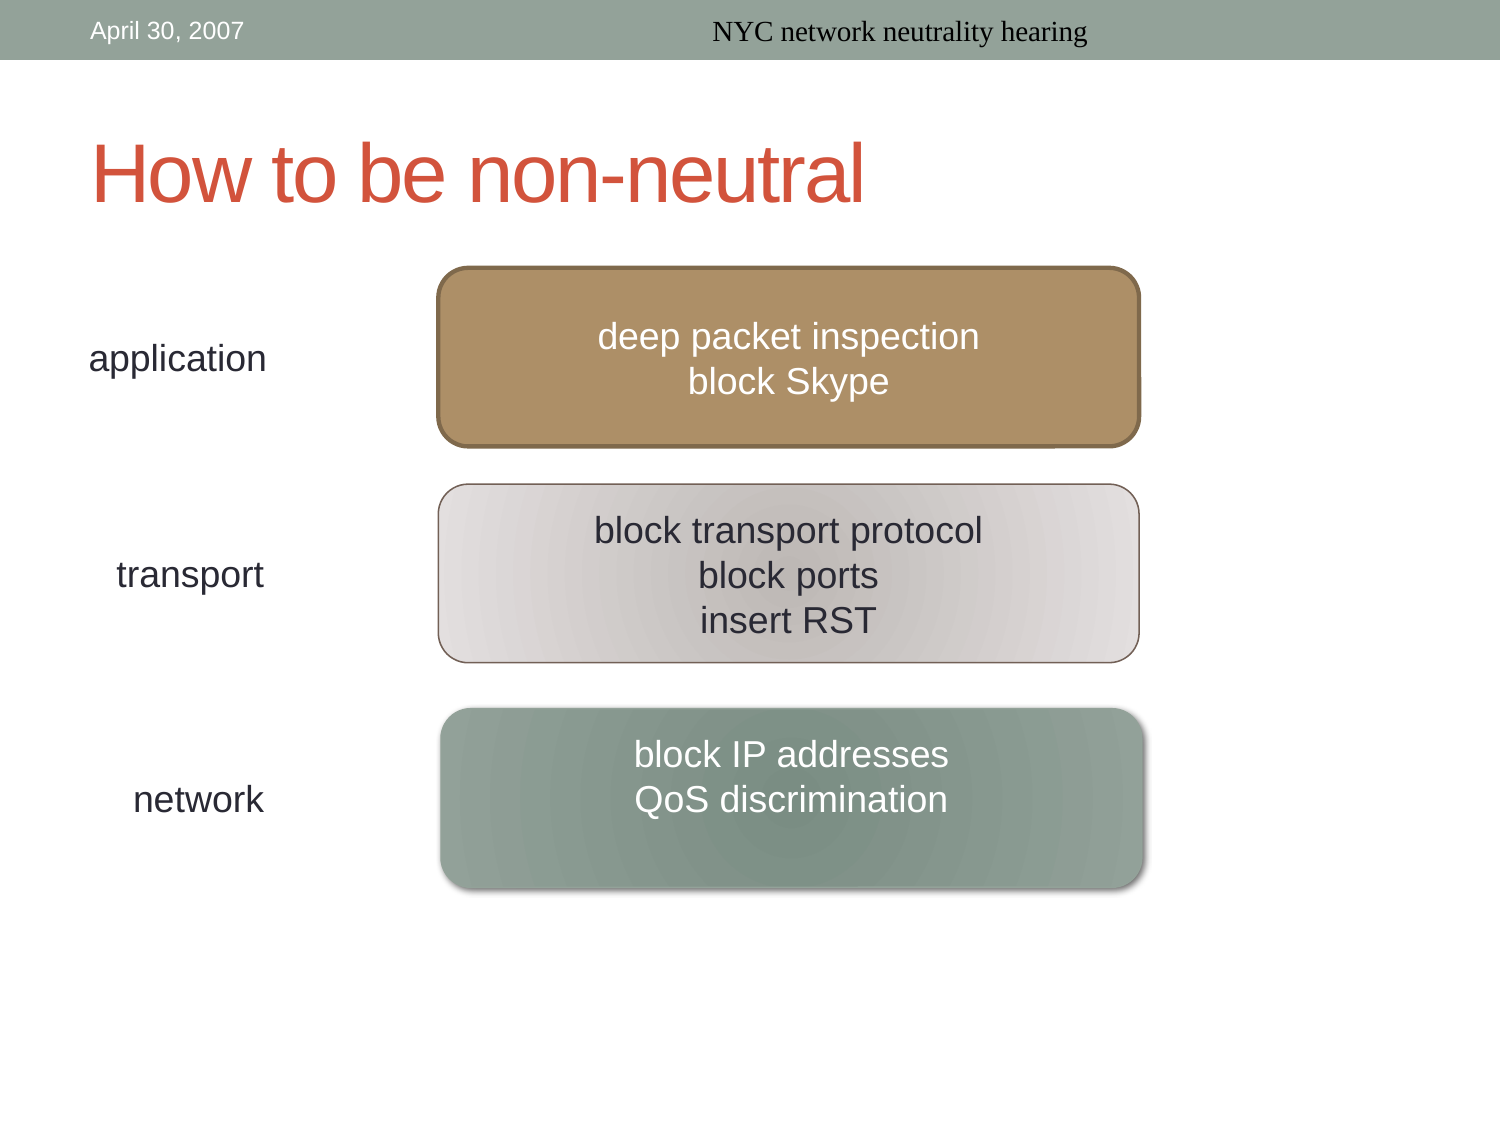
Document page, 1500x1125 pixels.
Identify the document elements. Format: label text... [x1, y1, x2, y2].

text_box block transport protocol block ports insert RST [437, 483, 1140, 664]
text_box block IP addresses QoS discrimination [440, 707, 1143, 889]
title How to be non-neutral [75, 87, 1425, 250]
text_box network [118, 767, 279, 828]
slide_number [75, 3, 550, 57]
text_box transport [101, 543, 279, 603]
text_box application [73, 326, 282, 387]
footer NYC network neutrality hearing [562, 3, 1238, 57]
text_box deep packet inspection block Skype [436, 265, 1142, 449]
